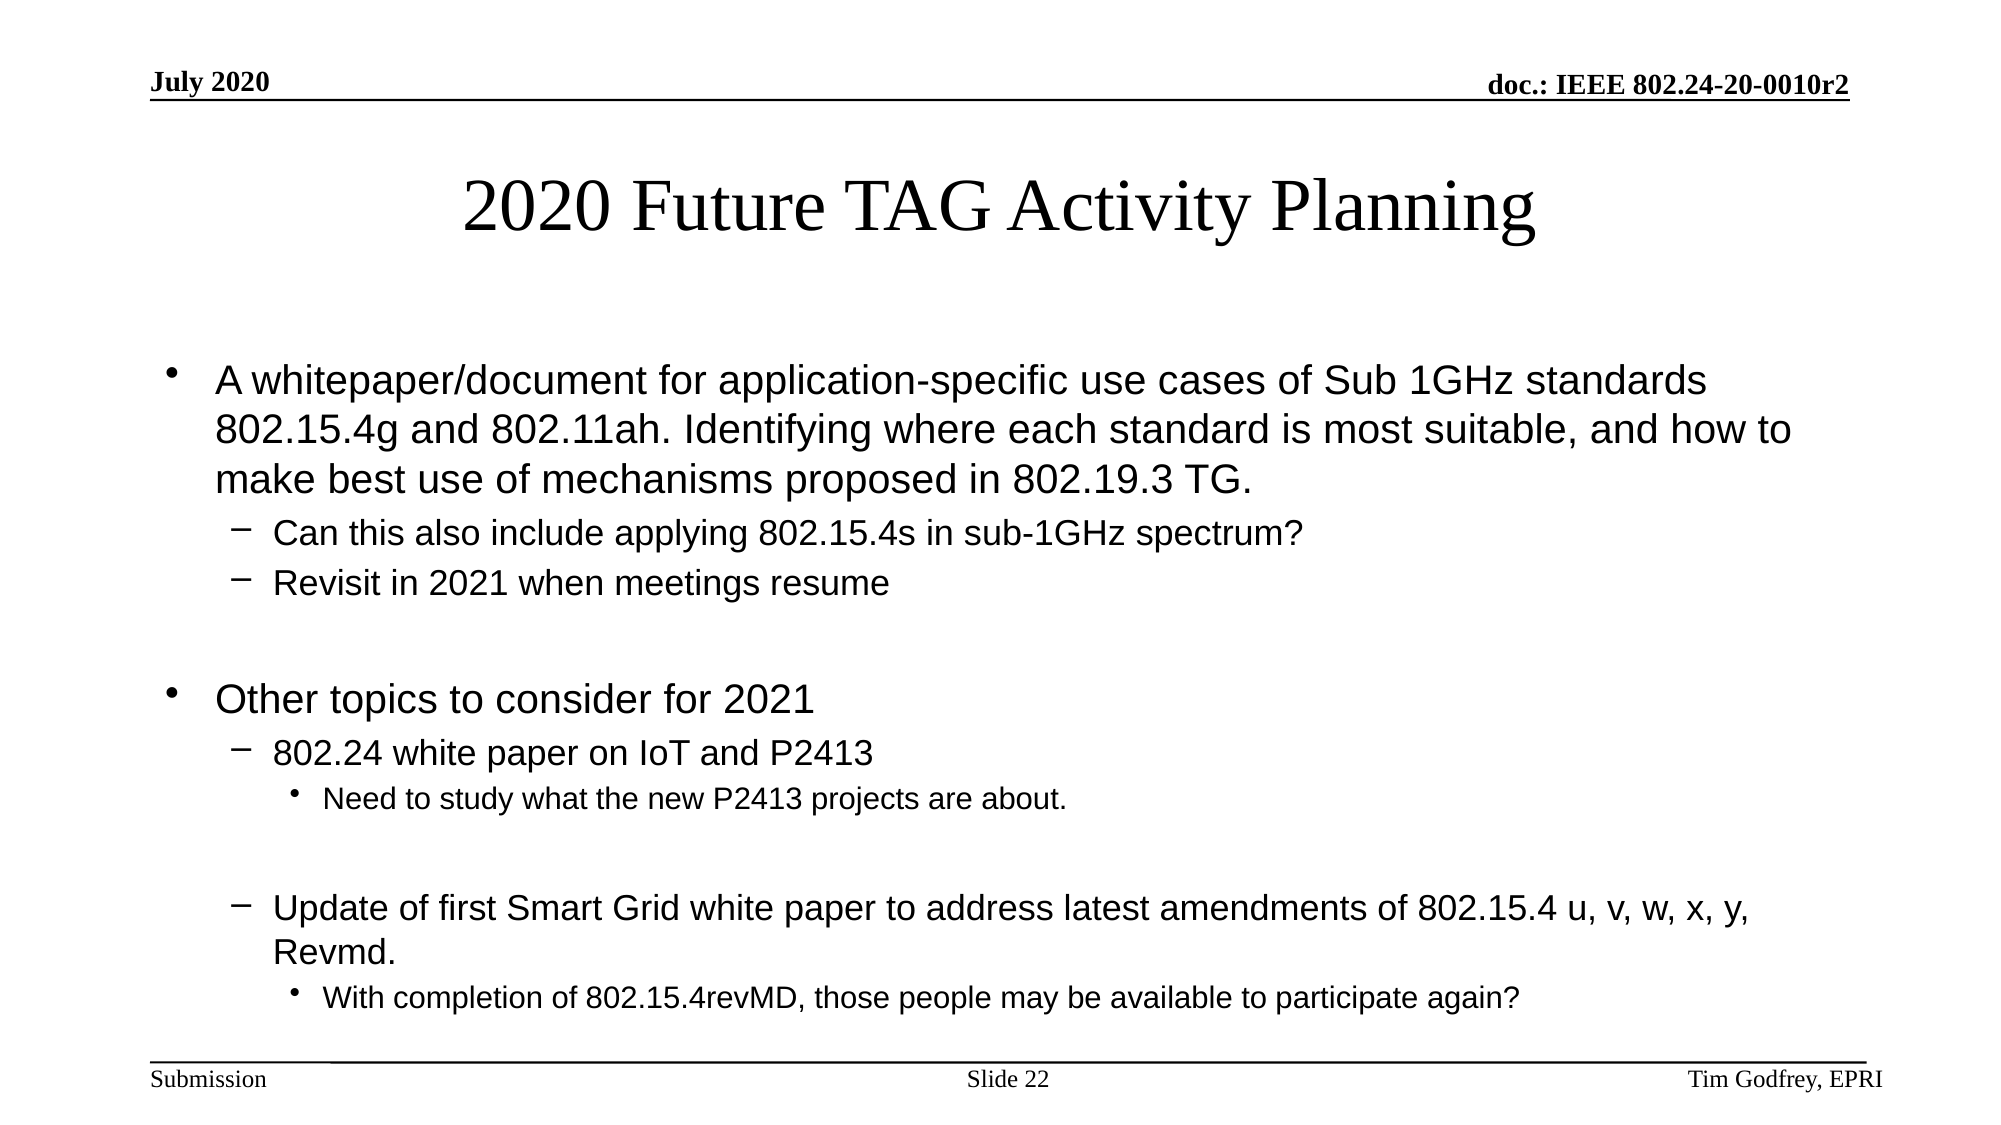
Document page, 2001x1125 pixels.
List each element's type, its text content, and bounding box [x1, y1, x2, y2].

slide_number Slide 22 [966, 1062, 1051, 1093]
footer Tim Godfrey, EPRI [1200, 1062, 1884, 1108]
list A whitepaper/document for application-specific use cases of Sub 1GHz standards 802.15.4g and 802.11ah. Identifying where each standard is most suitable, and how to make best use of mechanisms proposed in 802.19.3 TG. Can this also include applying 802.15.4s in sub-1GHz spectrum? Revisit in 2021 when meetings resume Other topics to consider for 2021 802.24 white paper on IoT and P2413 Need to study what the new P2413 projects are about. Update of first Smart Grid white paper to address latest amendments of 802.15.4 u, v, w, x, y, Revmd. With completion of 802.15.4revMD, those people may be available to participate again? [150, 287, 1900, 1025]
title 2020 Future TAG Activity Planning [150, 112, 1850, 287]
